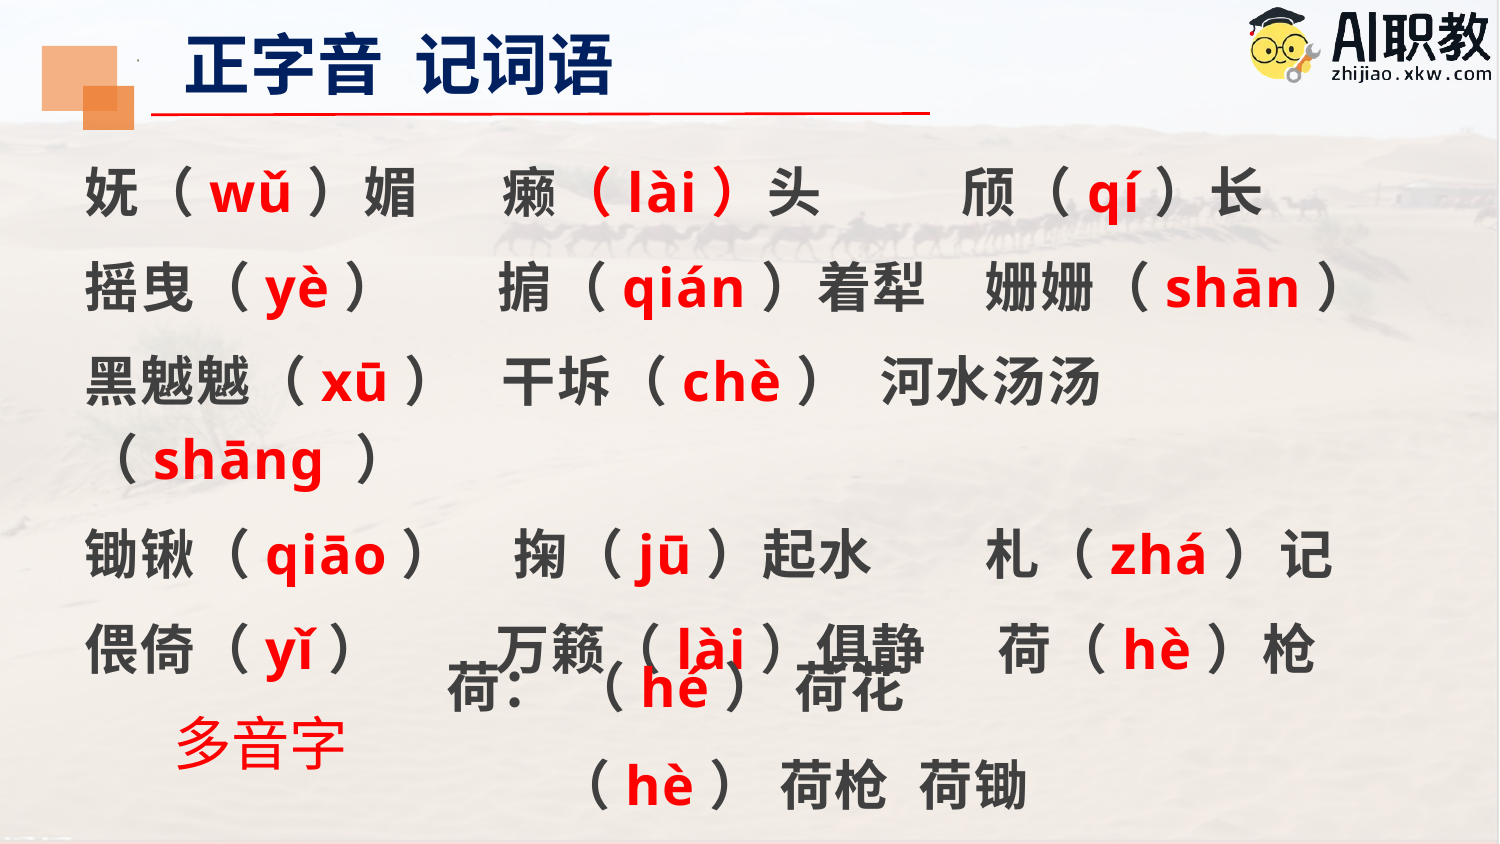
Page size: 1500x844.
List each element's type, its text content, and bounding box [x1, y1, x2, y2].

text_box 多音字 [158, 699, 394, 785]
text_box 正字音 记词语 [169, 15, 1003, 110]
picture [1249, 7, 1491, 83]
text_box 妩（wǔ）媚 癞（lài）头 颀（qí）长 摇曳（yè） 掮（qián）着犁 姗姗（shān） 黑魆魆（xū） 干坼（chè） 河水汤汤（shāng ） 锄锹（qiāo） 掬（jū）起水 札（zhá）记 偎倚（yǐ） 万籁（lài）俱静 荷（hè）枪 [69, 138, 1400, 688]
text_box 荷： （hé） 荷花 （hè） 荷枪 荷锄 [431, 613, 1265, 824]
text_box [41, 45, 135, 130]
